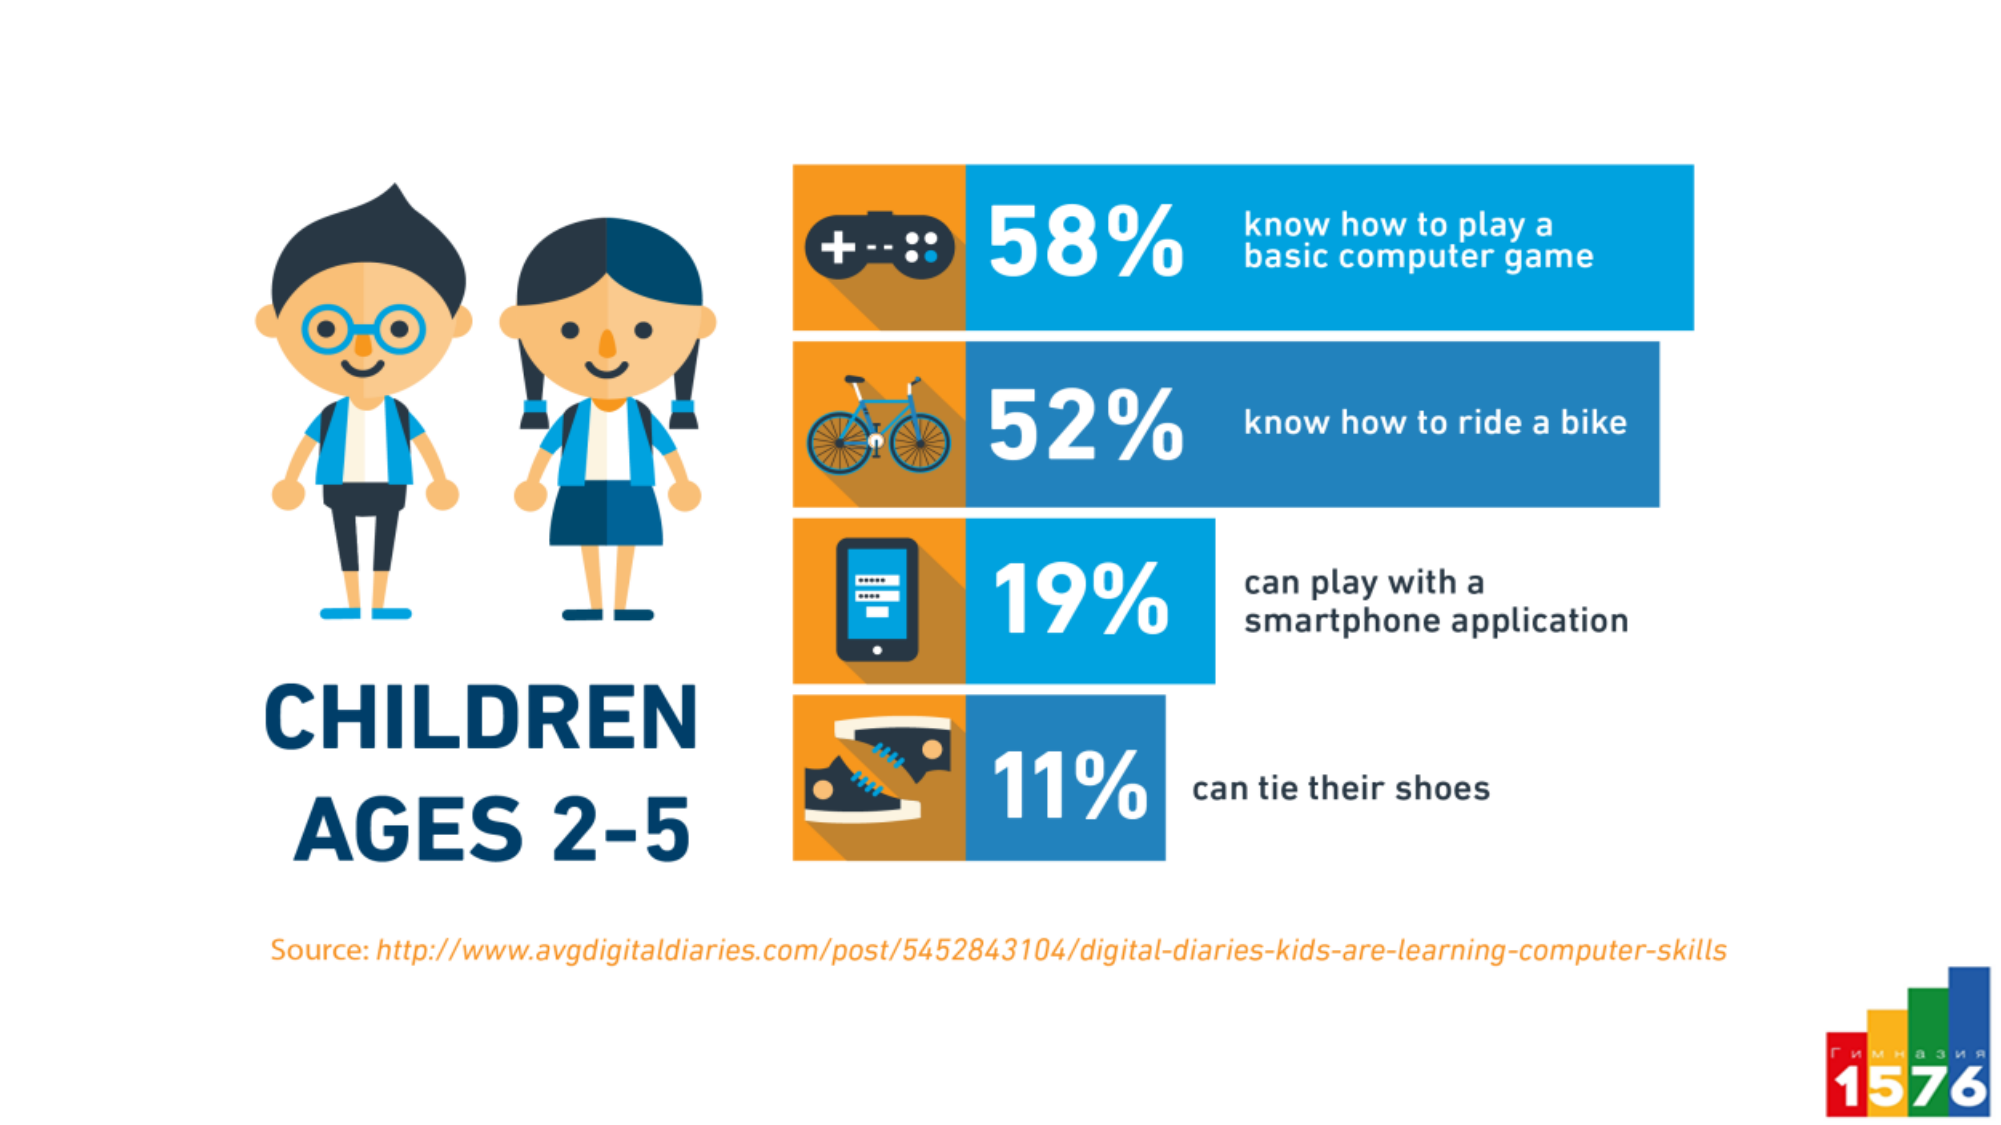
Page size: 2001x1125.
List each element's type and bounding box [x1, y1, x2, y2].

list [138, 118, 1778, 1023]
picture [1821, 962, 2000, 1125]
